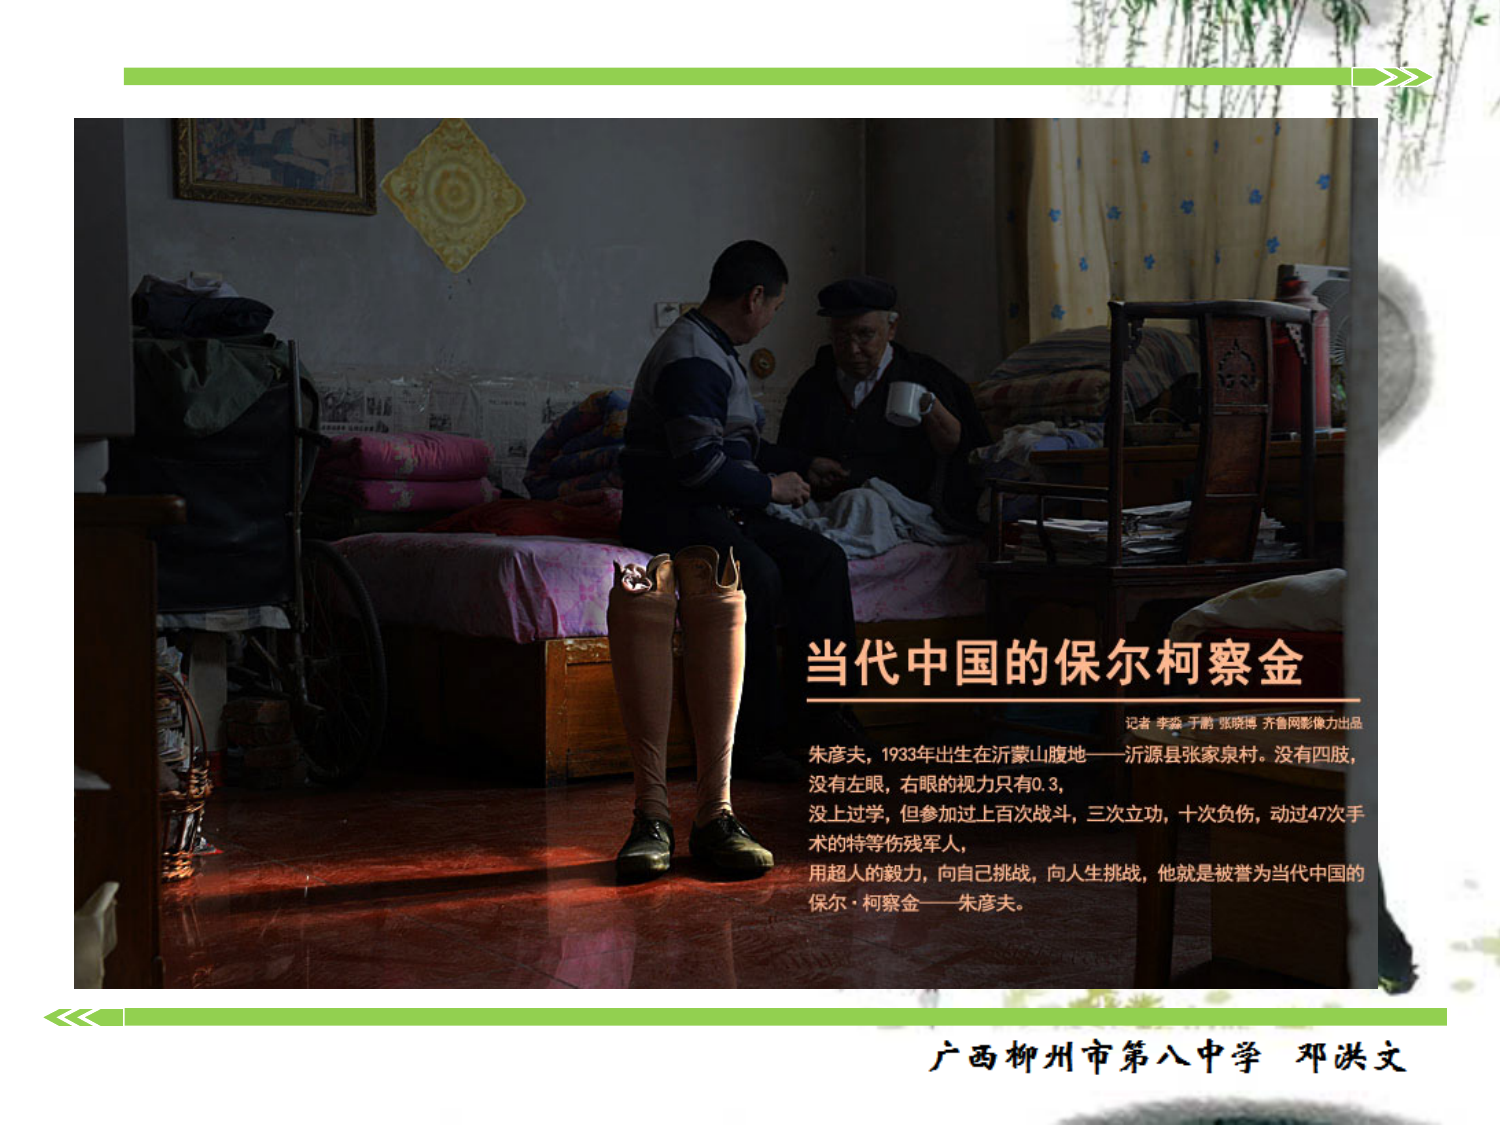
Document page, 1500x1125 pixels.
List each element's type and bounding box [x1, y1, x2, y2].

picture [0, 0, 1500, 1125]
text_box [41, 1007, 1448, 1027]
text_box [123, 67, 1435, 87]
